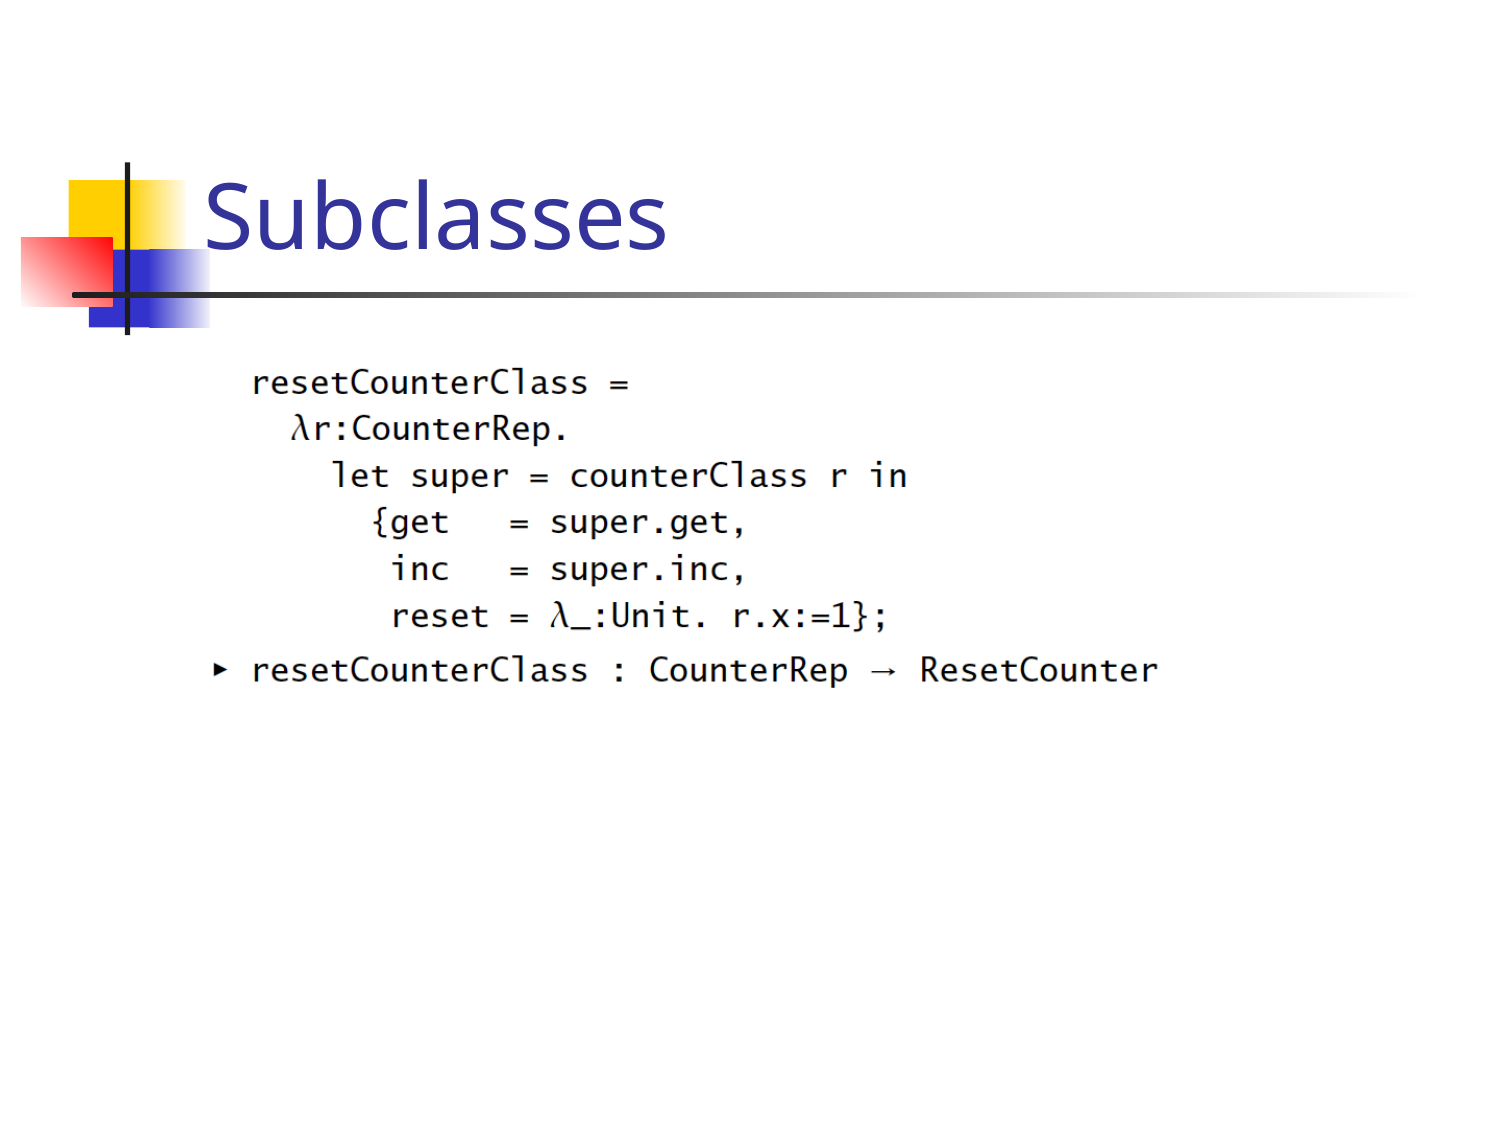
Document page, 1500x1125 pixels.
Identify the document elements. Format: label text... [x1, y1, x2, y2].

title Subclasses [188, 35, 1468, 275]
picture [186, 349, 1191, 715]
